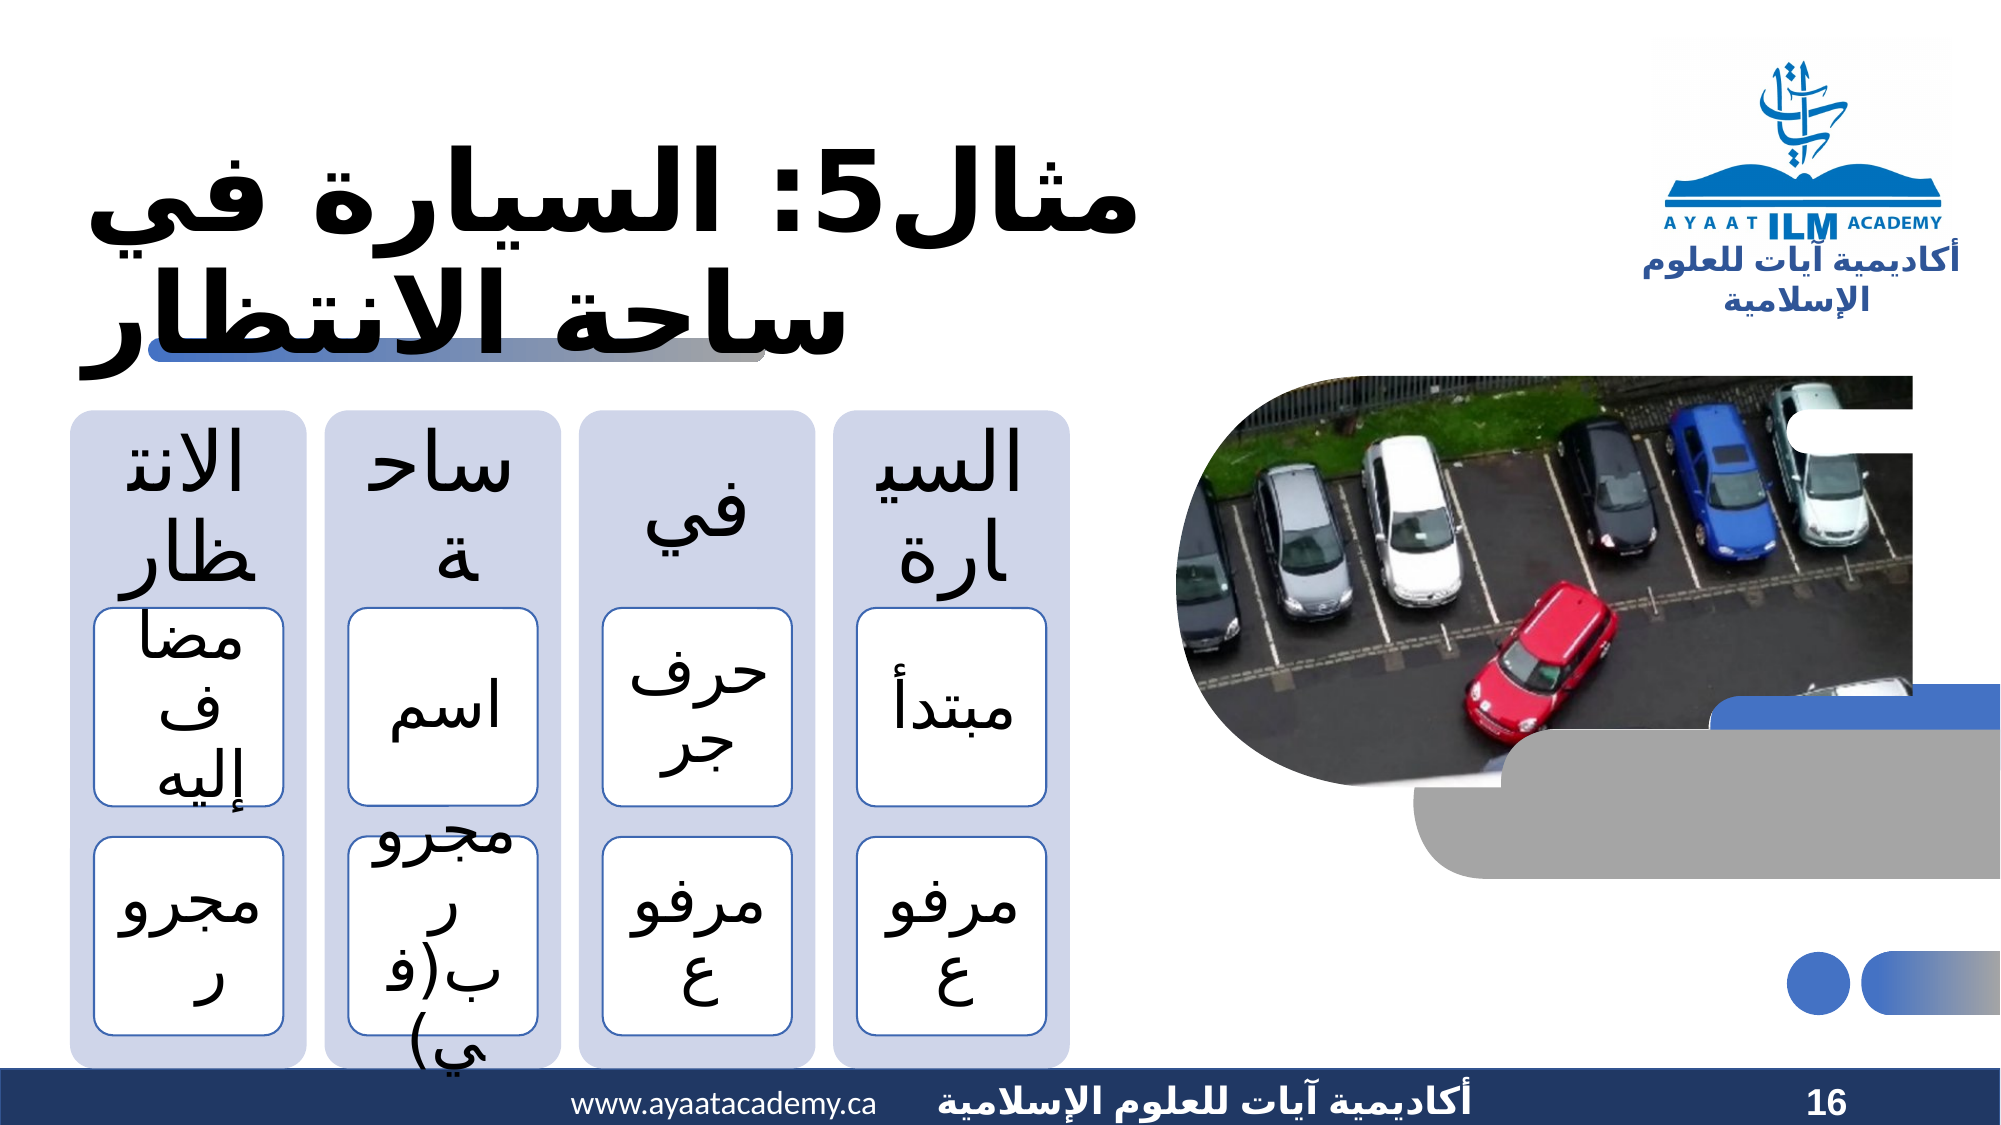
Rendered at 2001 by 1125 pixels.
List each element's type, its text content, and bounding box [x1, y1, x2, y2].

picture [1175, 375, 1913, 788]
picture [1651, 37, 1952, 257]
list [70, 410, 1071, 1069]
title مثال5: السيارة في ساحة الانتظار [70, 191, 1484, 321]
slide_number 16 [1412, 1070, 1863, 1125]
